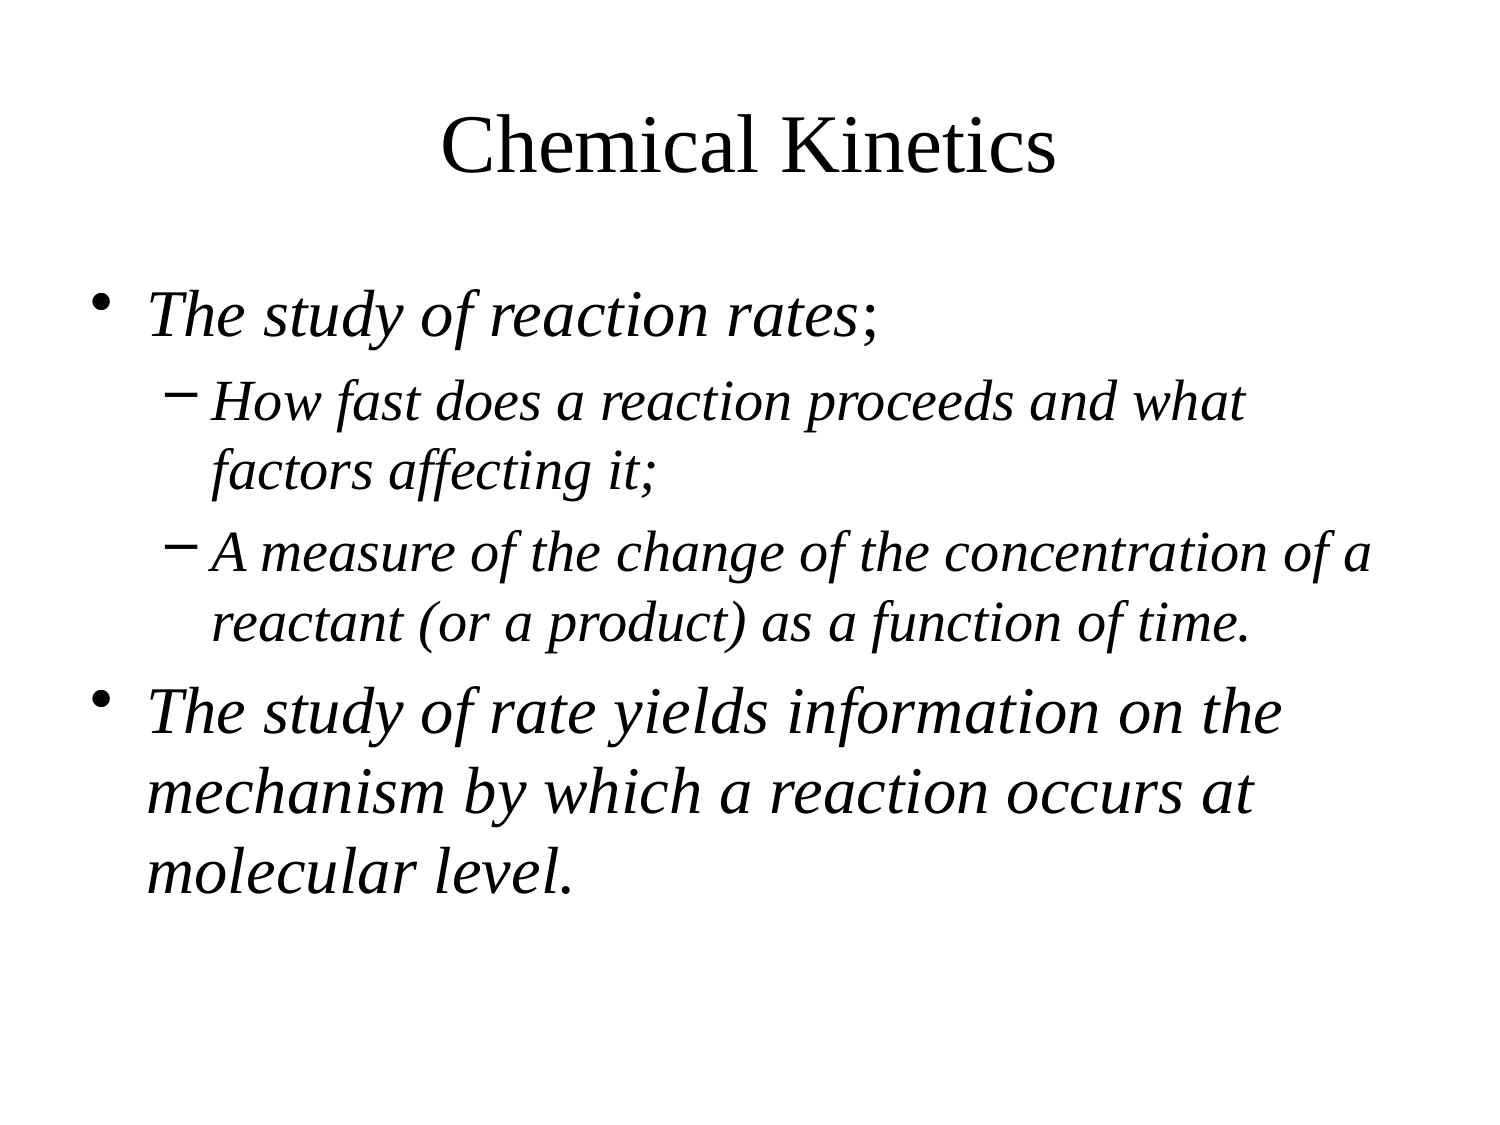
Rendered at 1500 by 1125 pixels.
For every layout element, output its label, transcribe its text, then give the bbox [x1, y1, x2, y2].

title Chemical Kinetics [75, 45, 1425, 233]
list The study of reaction rates; How fast does a reaction proceeds and what factors affecting it; A measure of the change of the concentration of a reactant (or a product) as a function of time. The study of rate yields information on the mechanism by which a reaction occurs at molecular level. [75, 262, 1425, 1005]
